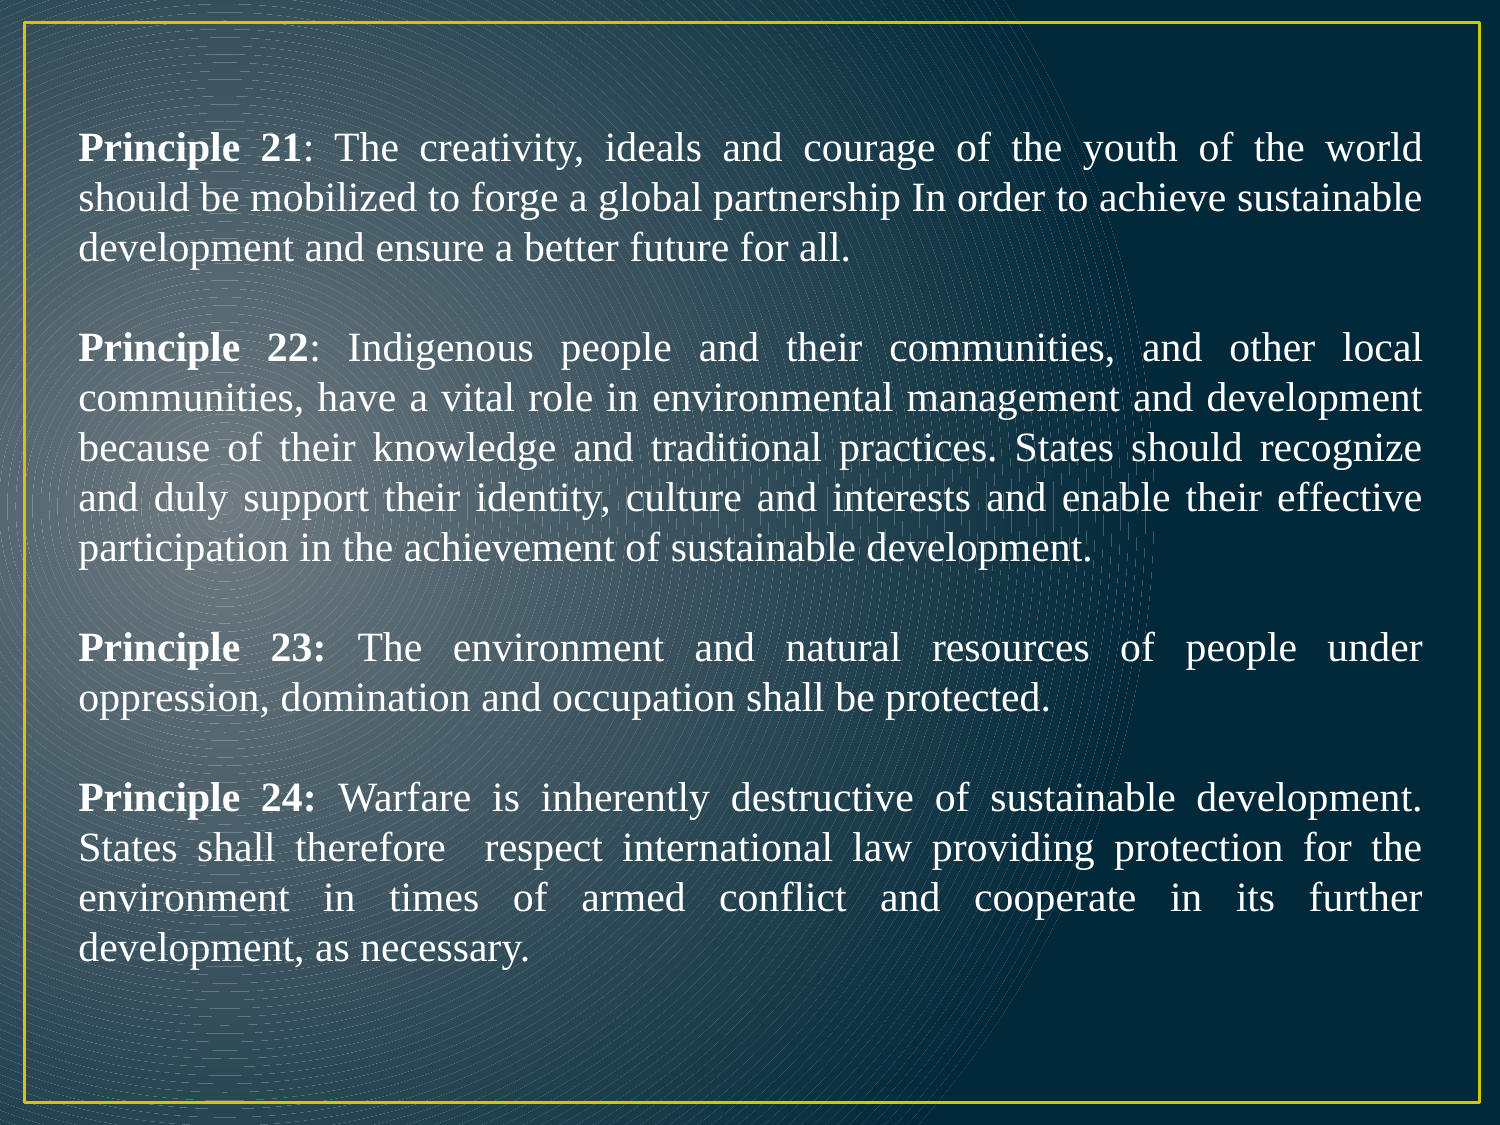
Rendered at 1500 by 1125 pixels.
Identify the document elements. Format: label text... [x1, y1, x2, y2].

text_box Principle 21: The creativity, ideals and courage of the youth of the world should be mobilized to forge a global partnership In order to achieve sustainable development and ensure a better future for all. Principle 22: Indigenous people and their communities, and other local communities, have a vital role in environmental management and development because of their knowledge and traditional practices. States should recognize and duly support their identity, culture and interests and enable their effective participation in the achievement of sustainable development. Principle 23: The environment and natural resources of people under oppression, domination and occupation shall be protected. Principle 24: Warfare is inherently destructive of sustainable development. States shall therefore respect international law providing protection for the environment in times of armed conflict and cooperate in its further development, as necessary. [63, 112, 1439, 978]
